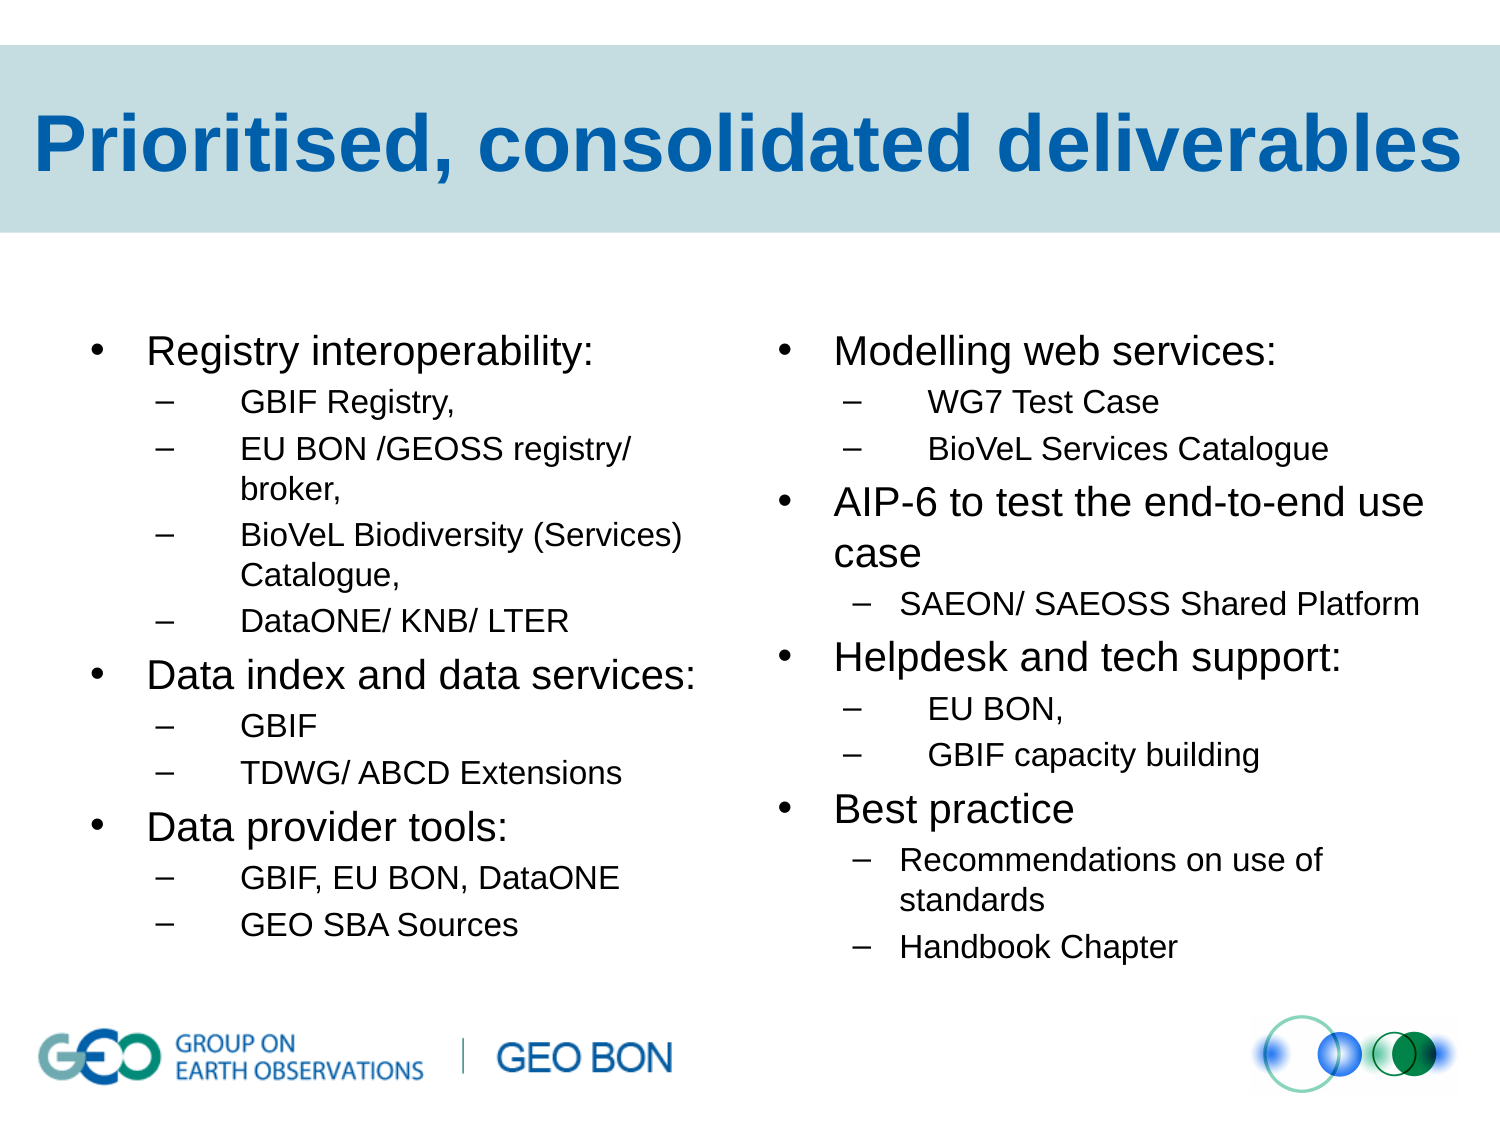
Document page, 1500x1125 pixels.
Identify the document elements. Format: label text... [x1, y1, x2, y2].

picture [29, 1011, 795, 1101]
title Prioritised, consolidated deliverables [0, 45, 1500, 233]
list Modelling web services: WG7 Test Case BioVeL Services Catalogue AIP-6 to test the end-to-end use case SAEON/ SAEOSS Shared Platform Helpdesk and tech support: EU BON, GBIF capacity building Best practice Recommendations on use of standards Handbook Chapter [762, 316, 1447, 1059]
picture [1250, 1014, 1460, 1094]
list Registry interoperability: GBIF Registry, EU BON /GEOSS registry/ broker, BioVeL Biodiversity (Services) Catalogue, DataONE/ KNB/ LTER Data index and data services: GBIF TDWG/ ABCD Extensions Data provider tools: GBIF, EU BON, DataONE GEO SBA Sources [75, 316, 738, 1059]
